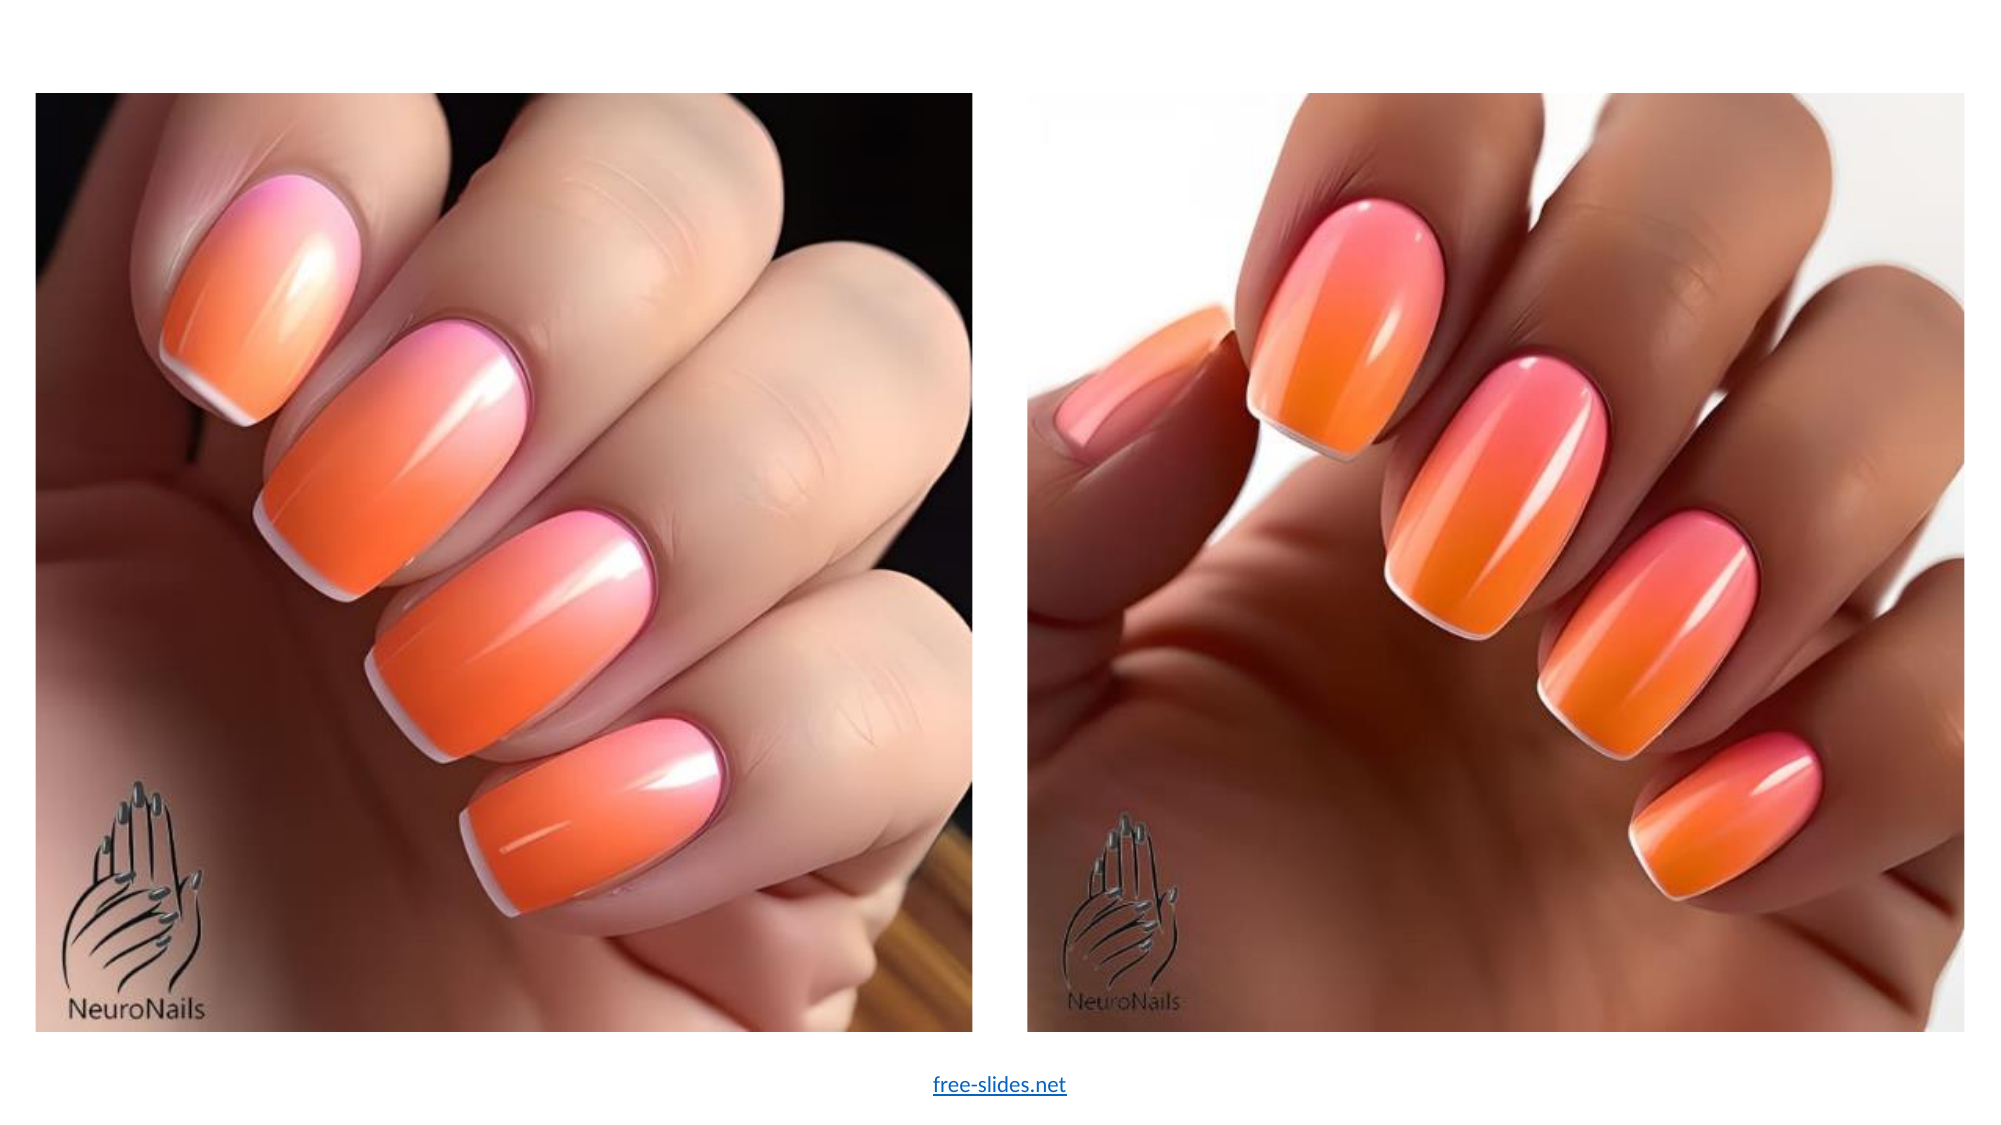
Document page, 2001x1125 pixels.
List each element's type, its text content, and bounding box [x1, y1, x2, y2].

picture [35, 93, 973, 1032]
text_box free-slides.net [918, 1062, 1082, 1105]
picture [1027, 93, 1965, 1032]
